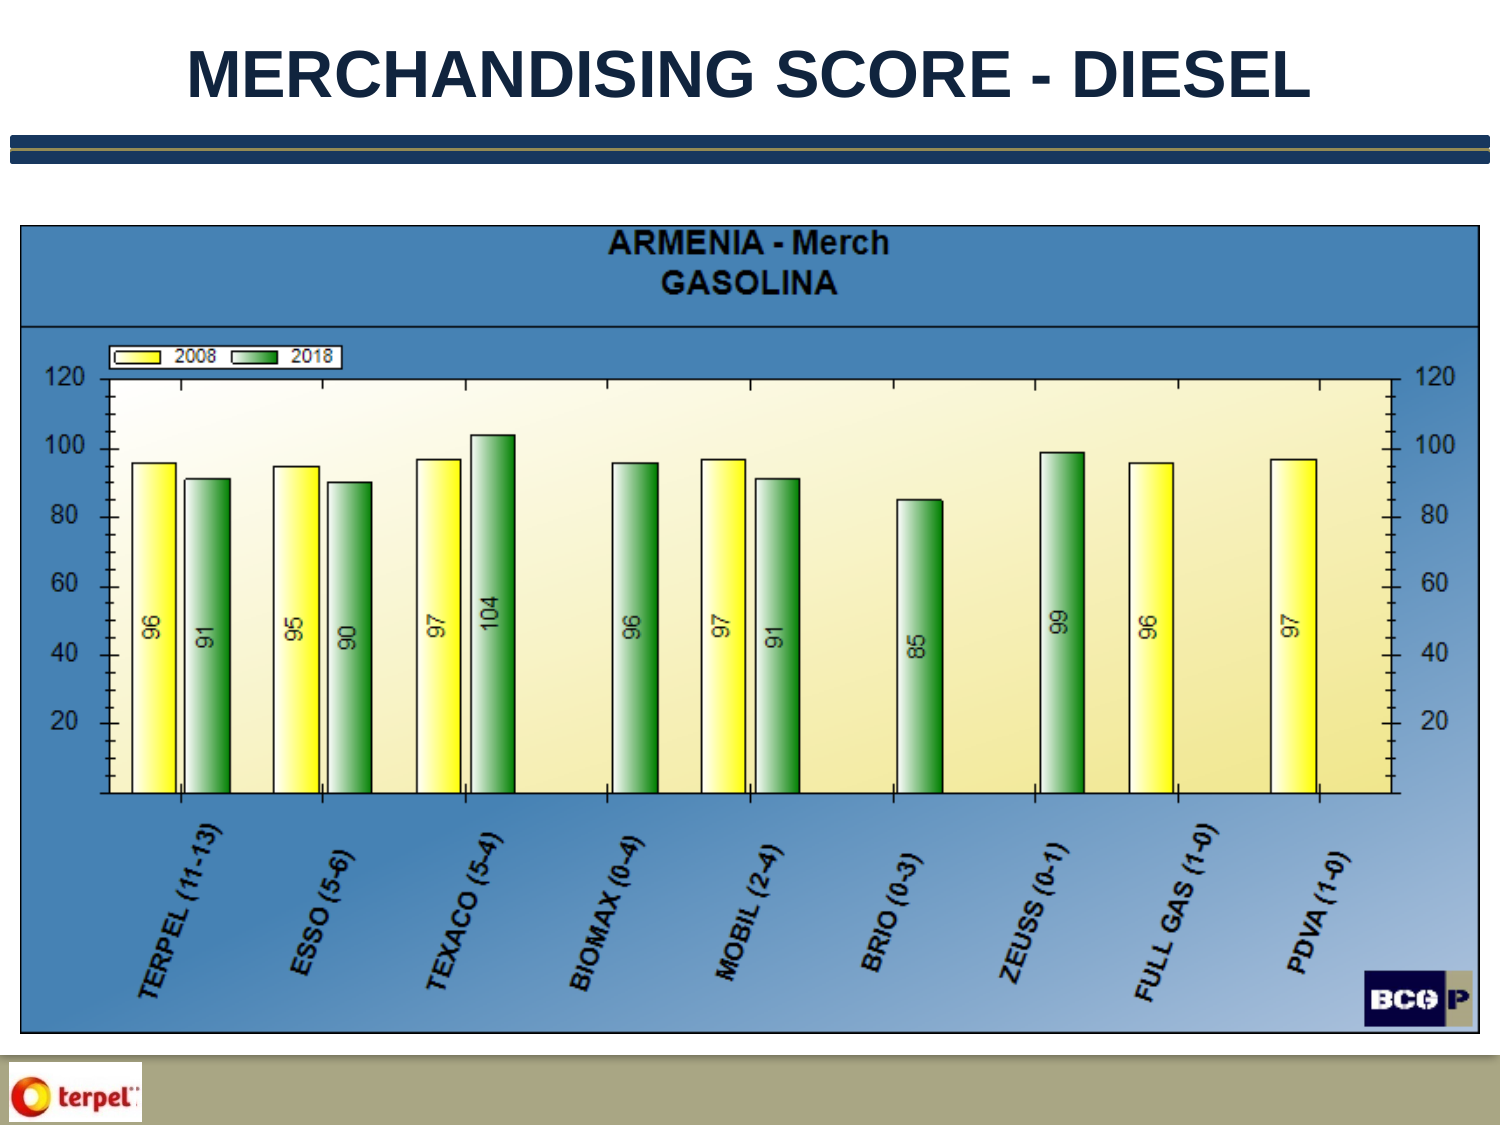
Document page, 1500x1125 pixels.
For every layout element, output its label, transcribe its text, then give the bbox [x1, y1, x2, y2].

picture [9, 1062, 142, 1122]
title Merchandising score - diesel [12, 12, 1487, 130]
picture [20, 225, 1480, 1034]
